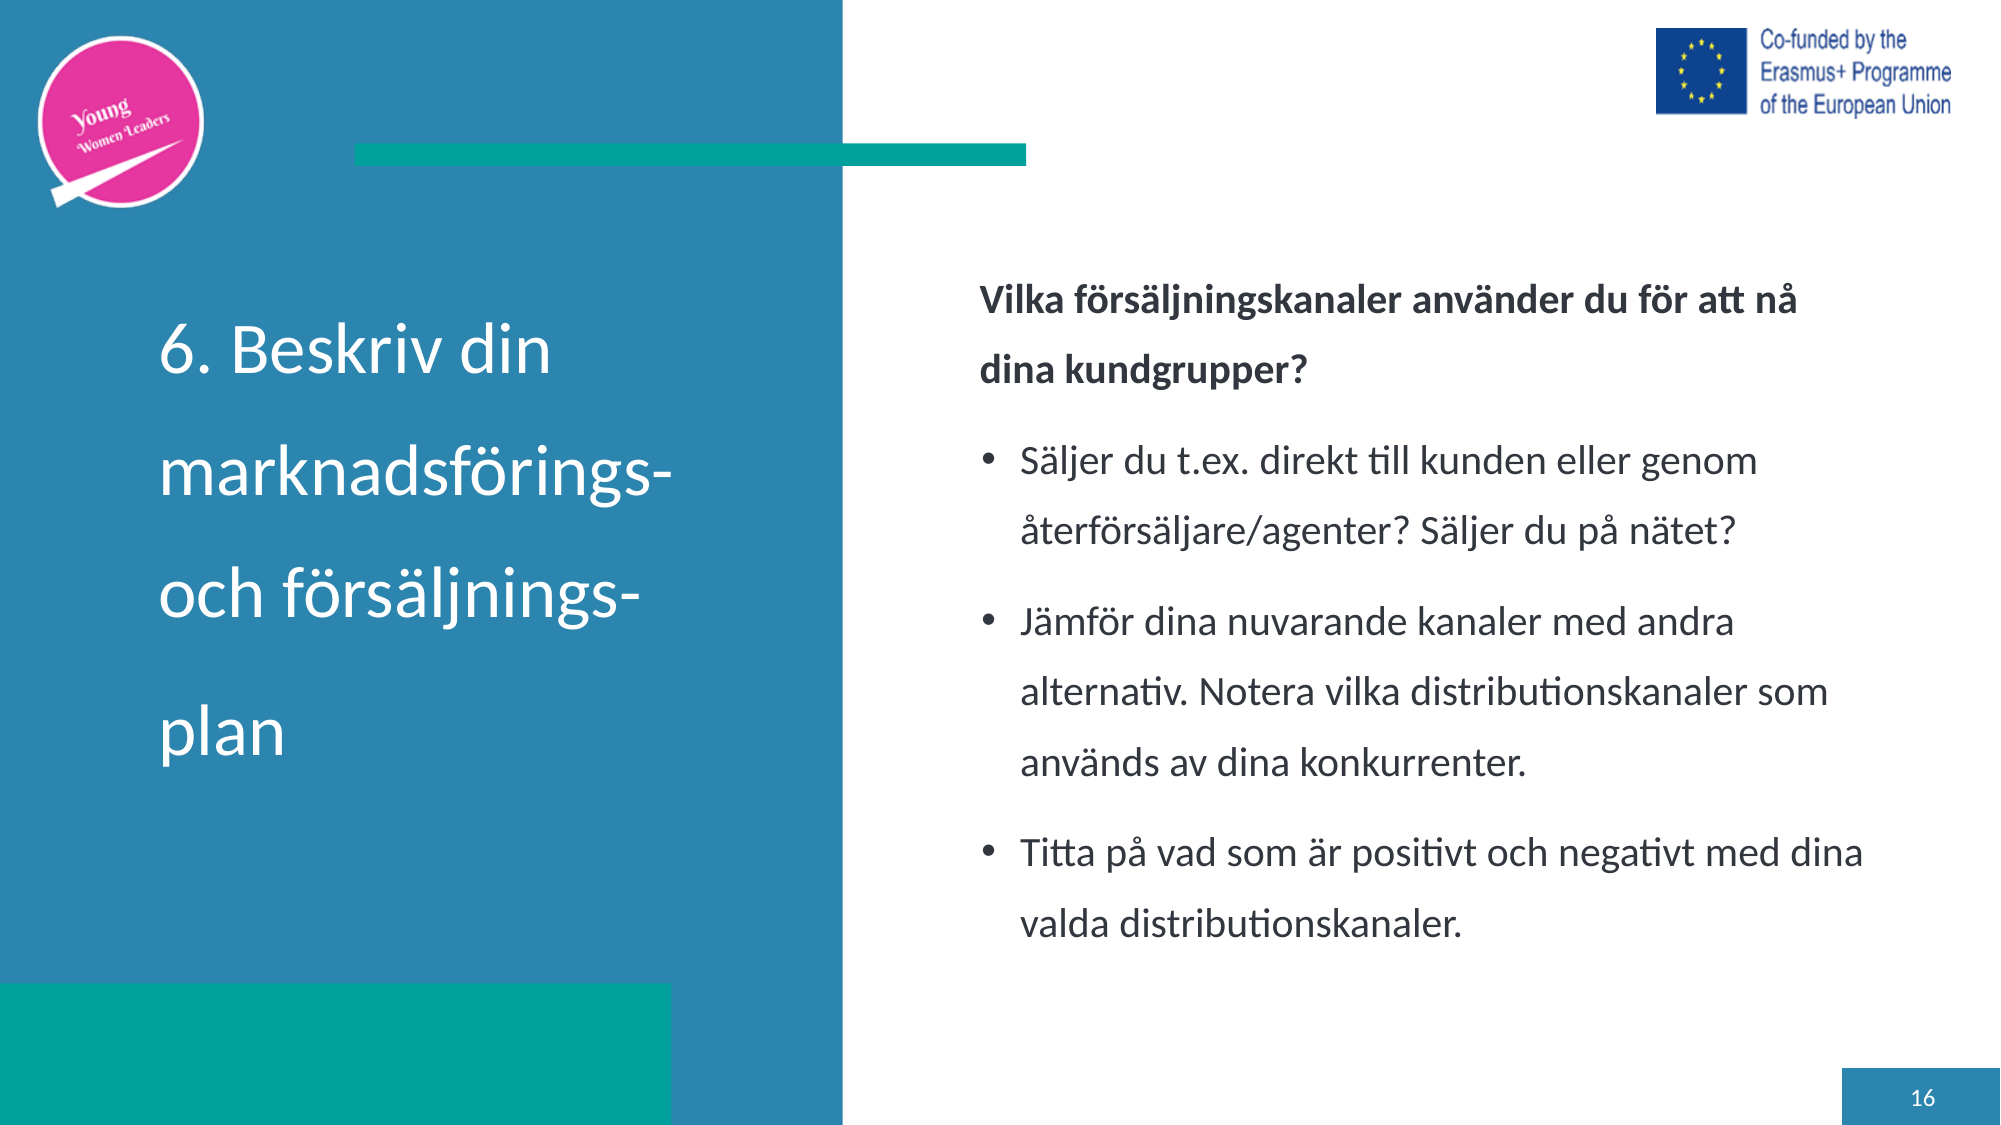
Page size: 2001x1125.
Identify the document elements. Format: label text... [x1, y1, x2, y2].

picture [2, 0, 240, 245]
list Vilka försäljningskanaler använder du för att nå dina kundgrupper? Säljer du t.ex. direkt till kunden eller genom återförsäljare/agenter? Säljer du på nätet? Jämför dina nuvarande kanaler med andra alternativ. Notera vilka distributionskanaler som används av dina konkurrenter. Titta på vad som är positivt och negativt med dina valda distributionskanaler. [964, 244, 1890, 990]
slide_number ‹#› [1889, 1079, 1951, 1114]
text_box 6. Beskriv din marknadsförings- och försäljnings- plan [143, 345, 692, 781]
picture [1656, 28, 1951, 119]
